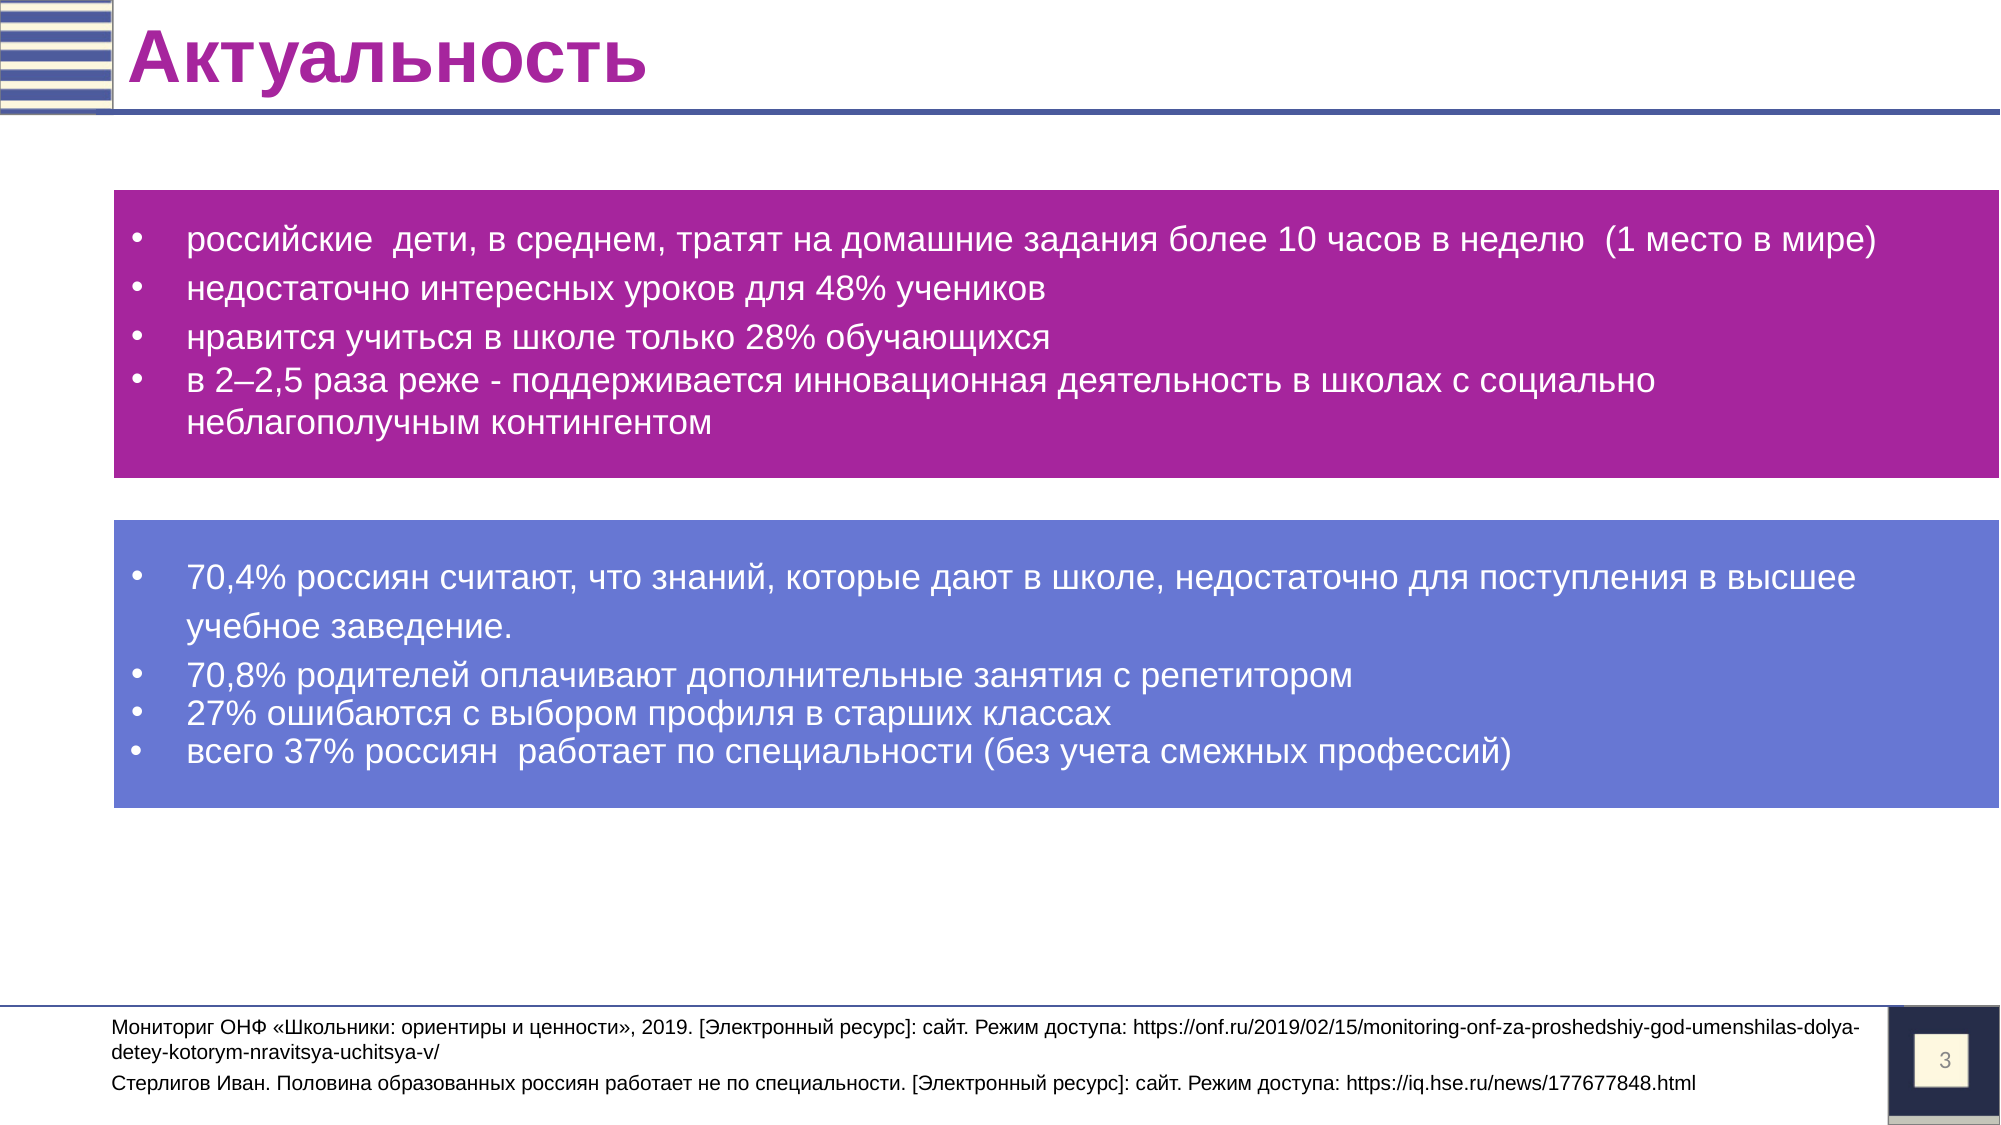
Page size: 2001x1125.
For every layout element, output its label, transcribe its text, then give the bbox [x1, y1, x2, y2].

text_box Мониториг ОНФ «Школьники: ориентиры и ценности», 2019. [Электронный ресурс]: сайт. Режим доступа: https://onf.ru/2019/02/15/monitoring-onf-za-proshedshiy-god-umenshilas-dolya-detey-kotorym-nravitsya-uchitsya-v/ Стерлигов Иван. Половина образованных россиян работает не по специальности. [Электронный ресурс]: сайт. Режим доступа: https://iq.hse.ru/news/177677848.html [96, 1018, 1880, 1125]
text_box [0, 0, 113, 115]
slide_number ‹#› [1912, 1028, 1967, 1089]
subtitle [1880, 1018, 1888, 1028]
title Актуальность [112, 2, 2000, 109]
text_box [1888, 1006, 2000, 1125]
subtitle российские дети, в среднем, тратят на домашние задания более 10 часов в неделю (1 место в мире) недостаточно интересных уроков для 48% учеников нравится учиться в школе только 28% обучающихся в 2–2,5 раза реже - поддерживается инновационная деятельность в школах с социально неблагополучным контингентом 70,4% россиян считают, что знаний, которые дают в школе, недостаточно для поступления в высшее учебное заведение. 70,8% родителей оплачивают дополнительные занятия с репетитором 27% ошибаются с выбором профиля в старших классах всего 37% россиян работает по специальности (без учета смежных профессий) [96, 202, 1899, 1005]
text_box [112, 189, 2000, 479]
text_box [1899, 519, 2000, 809]
